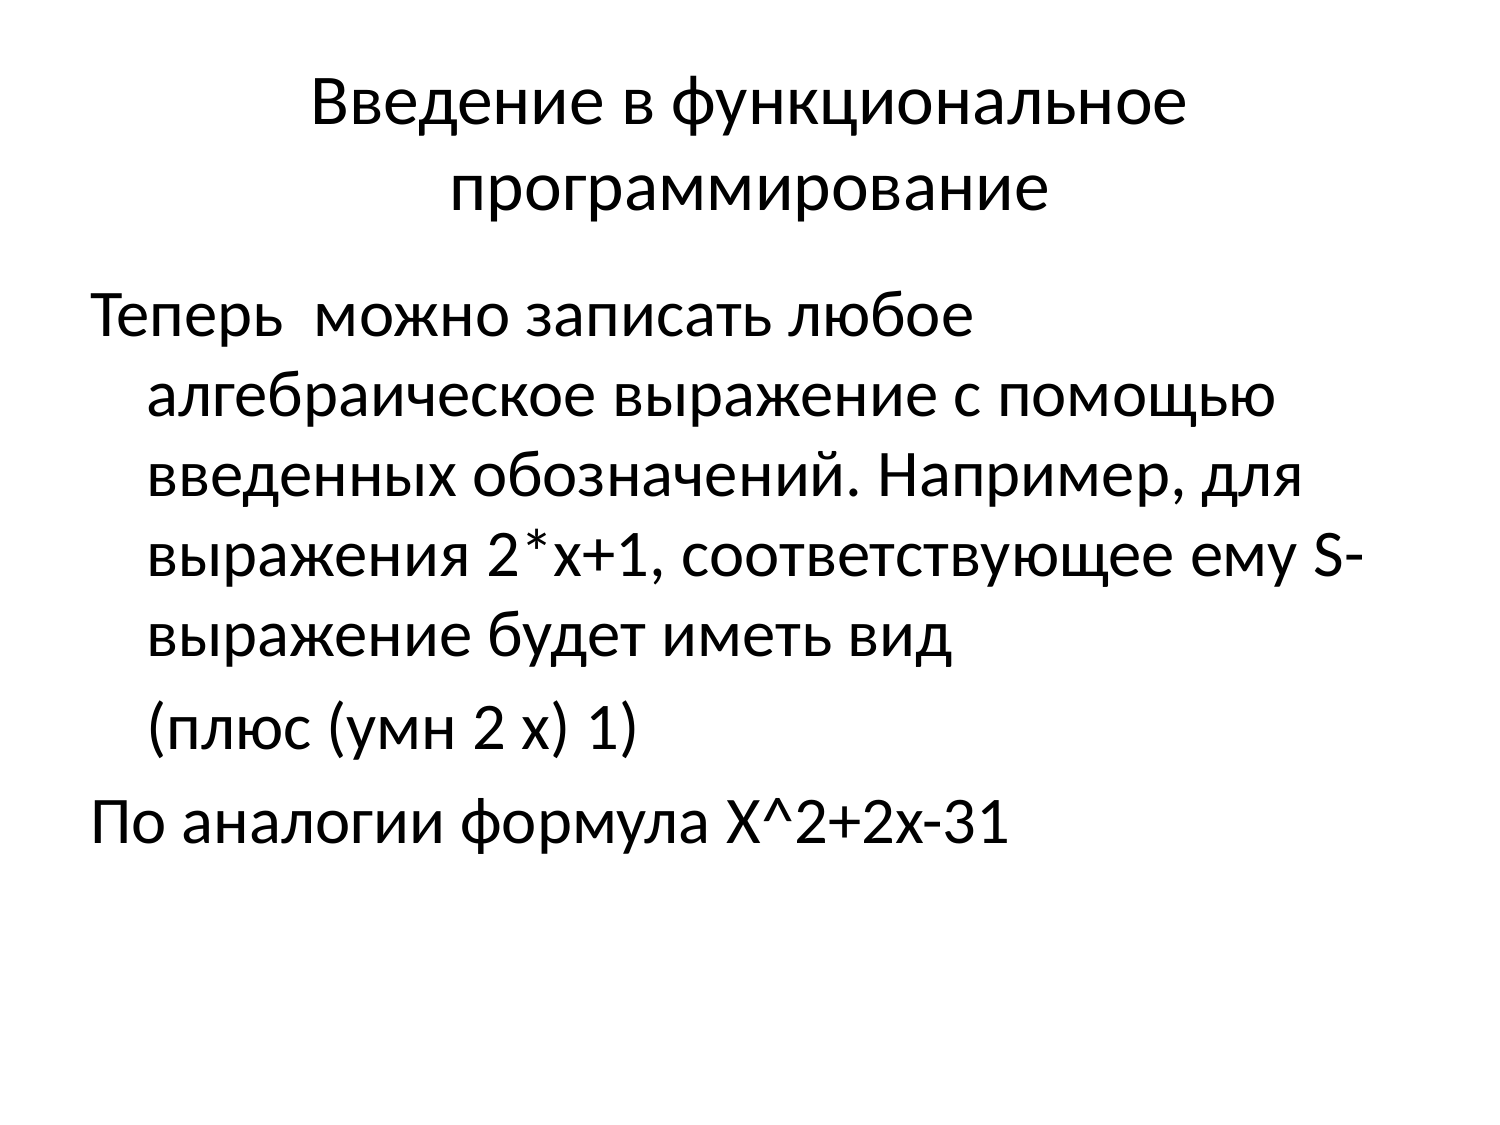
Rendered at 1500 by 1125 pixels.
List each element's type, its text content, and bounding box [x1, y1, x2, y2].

list Теперь можно записать любое алгебраическое выражение с помощью введенных обозначений. Например, для выражения 2*x+1, соответствующее ему S-выражение будет иметь вид (плюс (умн 2 x) 1) По аналогии формула X^2+2x-31 [75, 262, 1425, 1005]
title Введение в функциональное программирование [75, 45, 1425, 233]
